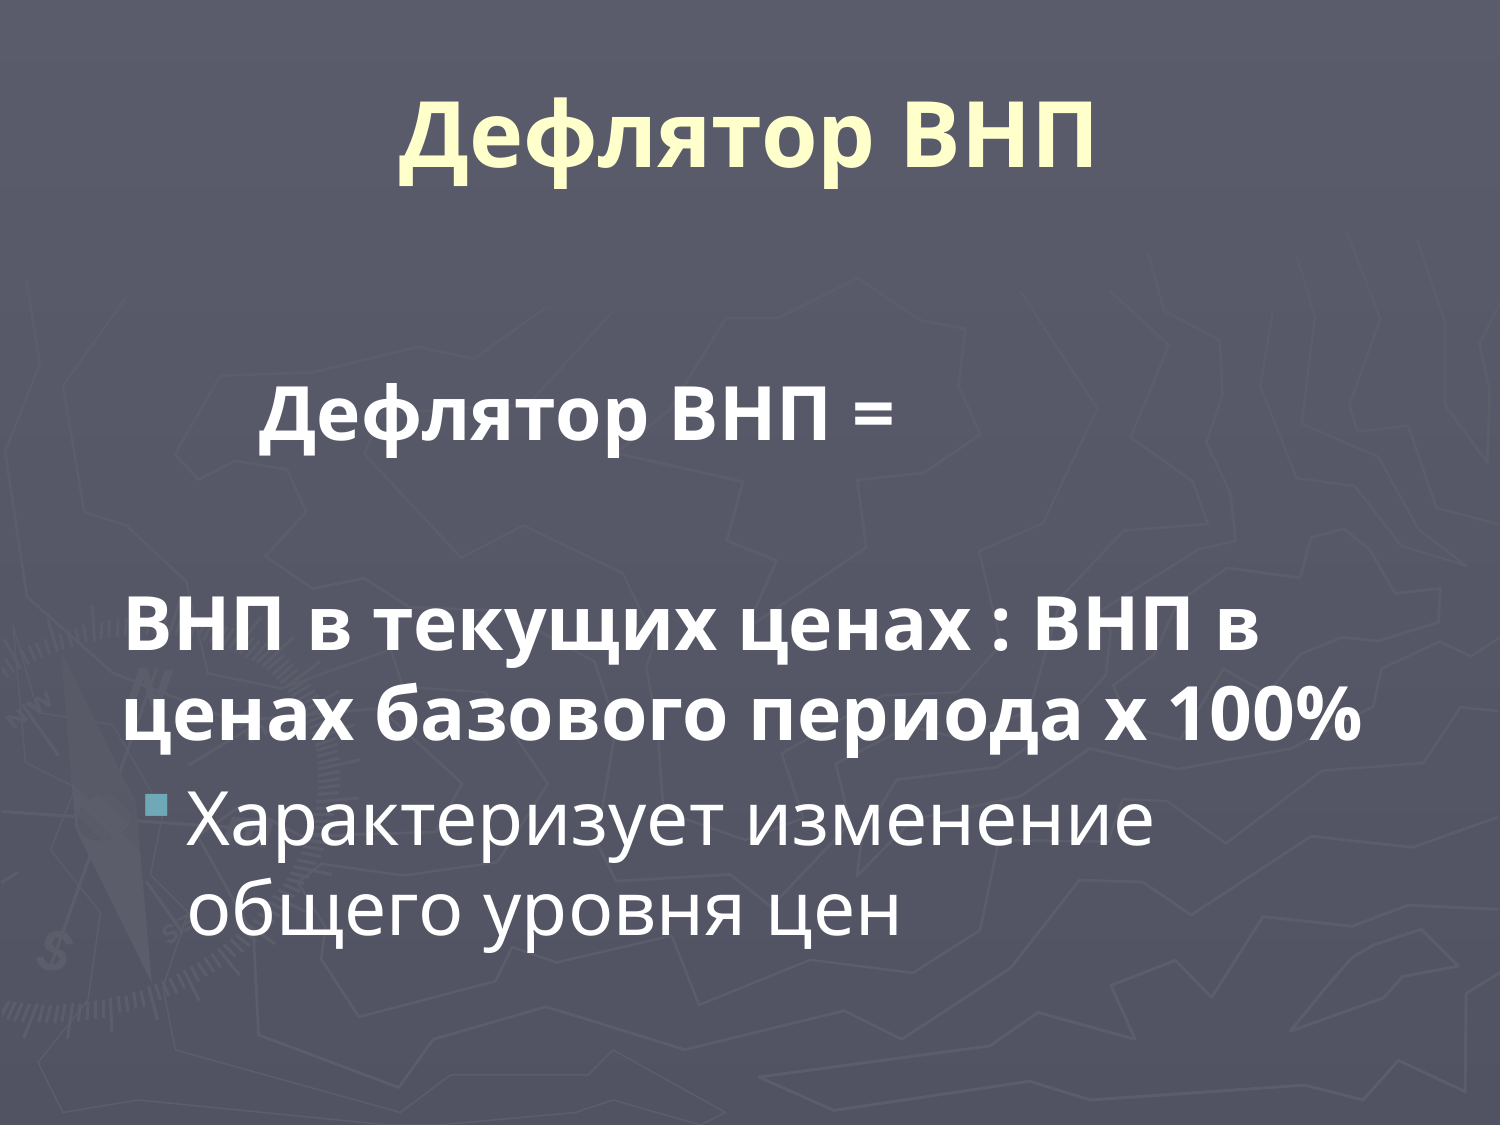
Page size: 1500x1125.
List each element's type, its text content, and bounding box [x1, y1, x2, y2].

title Дефлятор ВНП [49, 37, 1451, 226]
list Дефлятор ВНП = ВНП в текущих ценах : ВНП в ценах базового периода х 100% Характеризует изменение общего уровня цен [49, 262, 1451, 1001]
